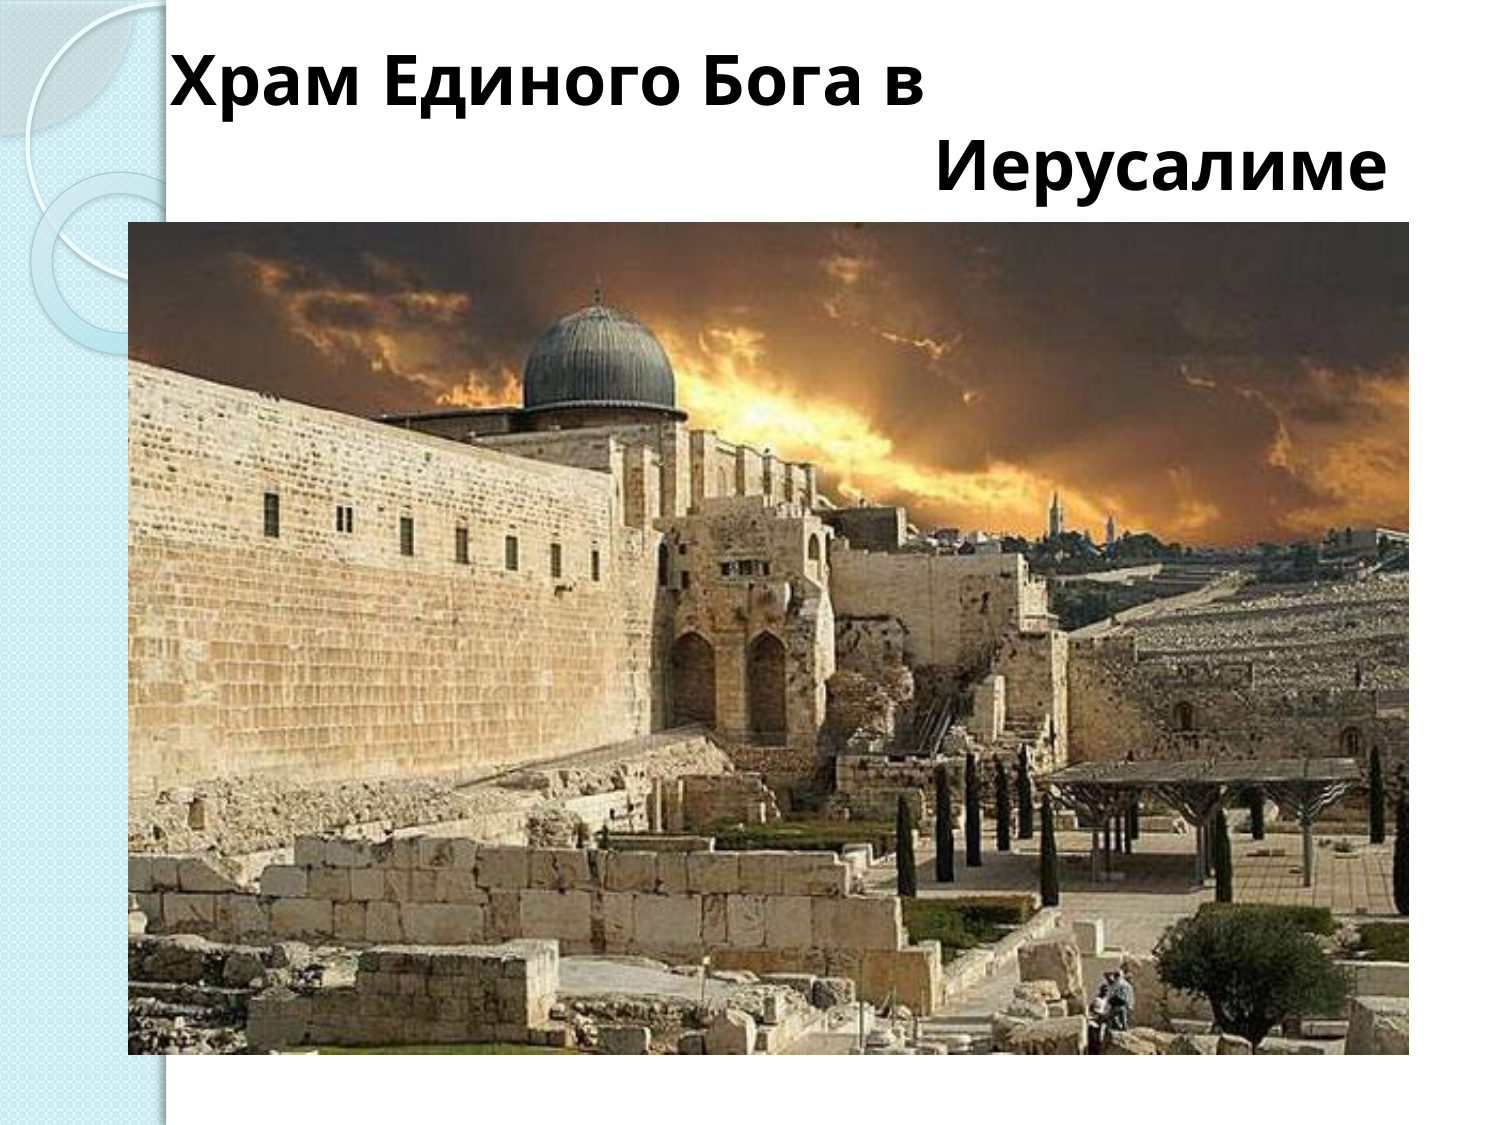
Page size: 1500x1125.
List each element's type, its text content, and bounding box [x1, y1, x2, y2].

picture [128, 222, 1409, 1055]
title Храм Единого Бога в Иерусалиме [117, 0, 1477, 235]
